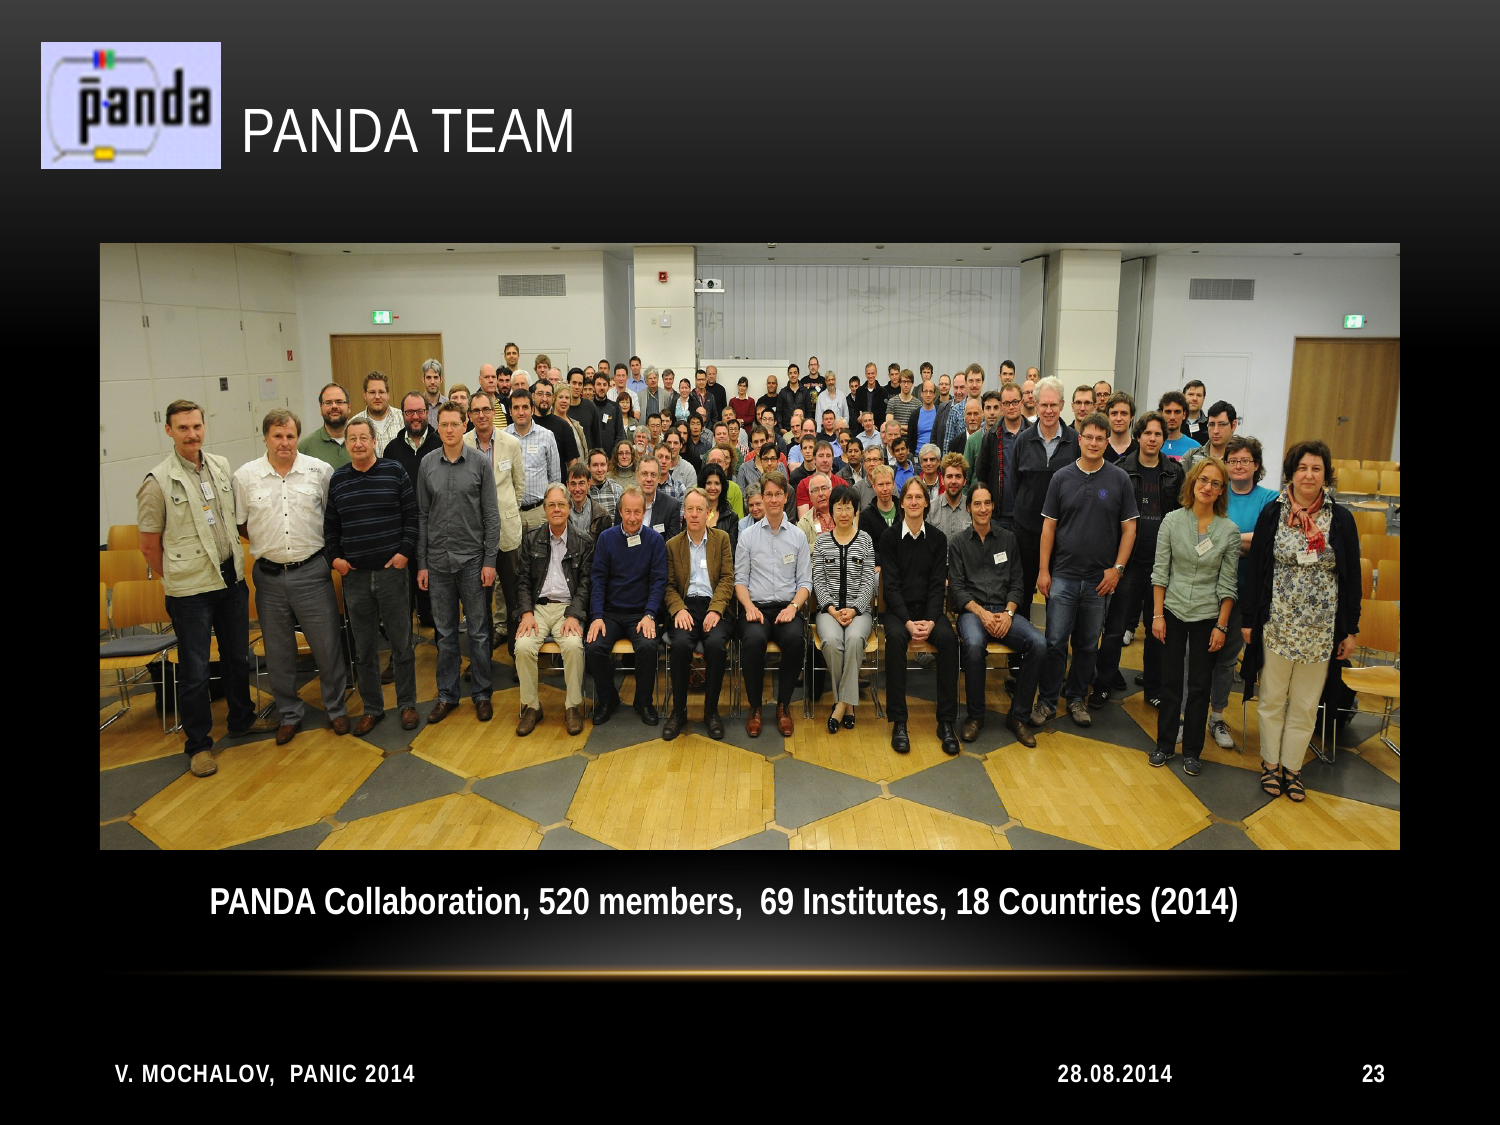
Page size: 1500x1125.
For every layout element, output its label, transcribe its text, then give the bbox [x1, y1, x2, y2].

slide_number 23 [1237, 1042, 1400, 1103]
title PANDA TEAM [123, 42, 1424, 173]
text_box PANDA Collaboration, 520 members, 69 Institutes, 18 Countries (2014) [194, 869, 1376, 930]
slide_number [937, 1042, 1188, 1103]
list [99, 243, 1401, 850]
footer V. Mochalov, PANIC 2014 [99, 1042, 680, 1103]
picture [0, 0, 1500, 1125]
